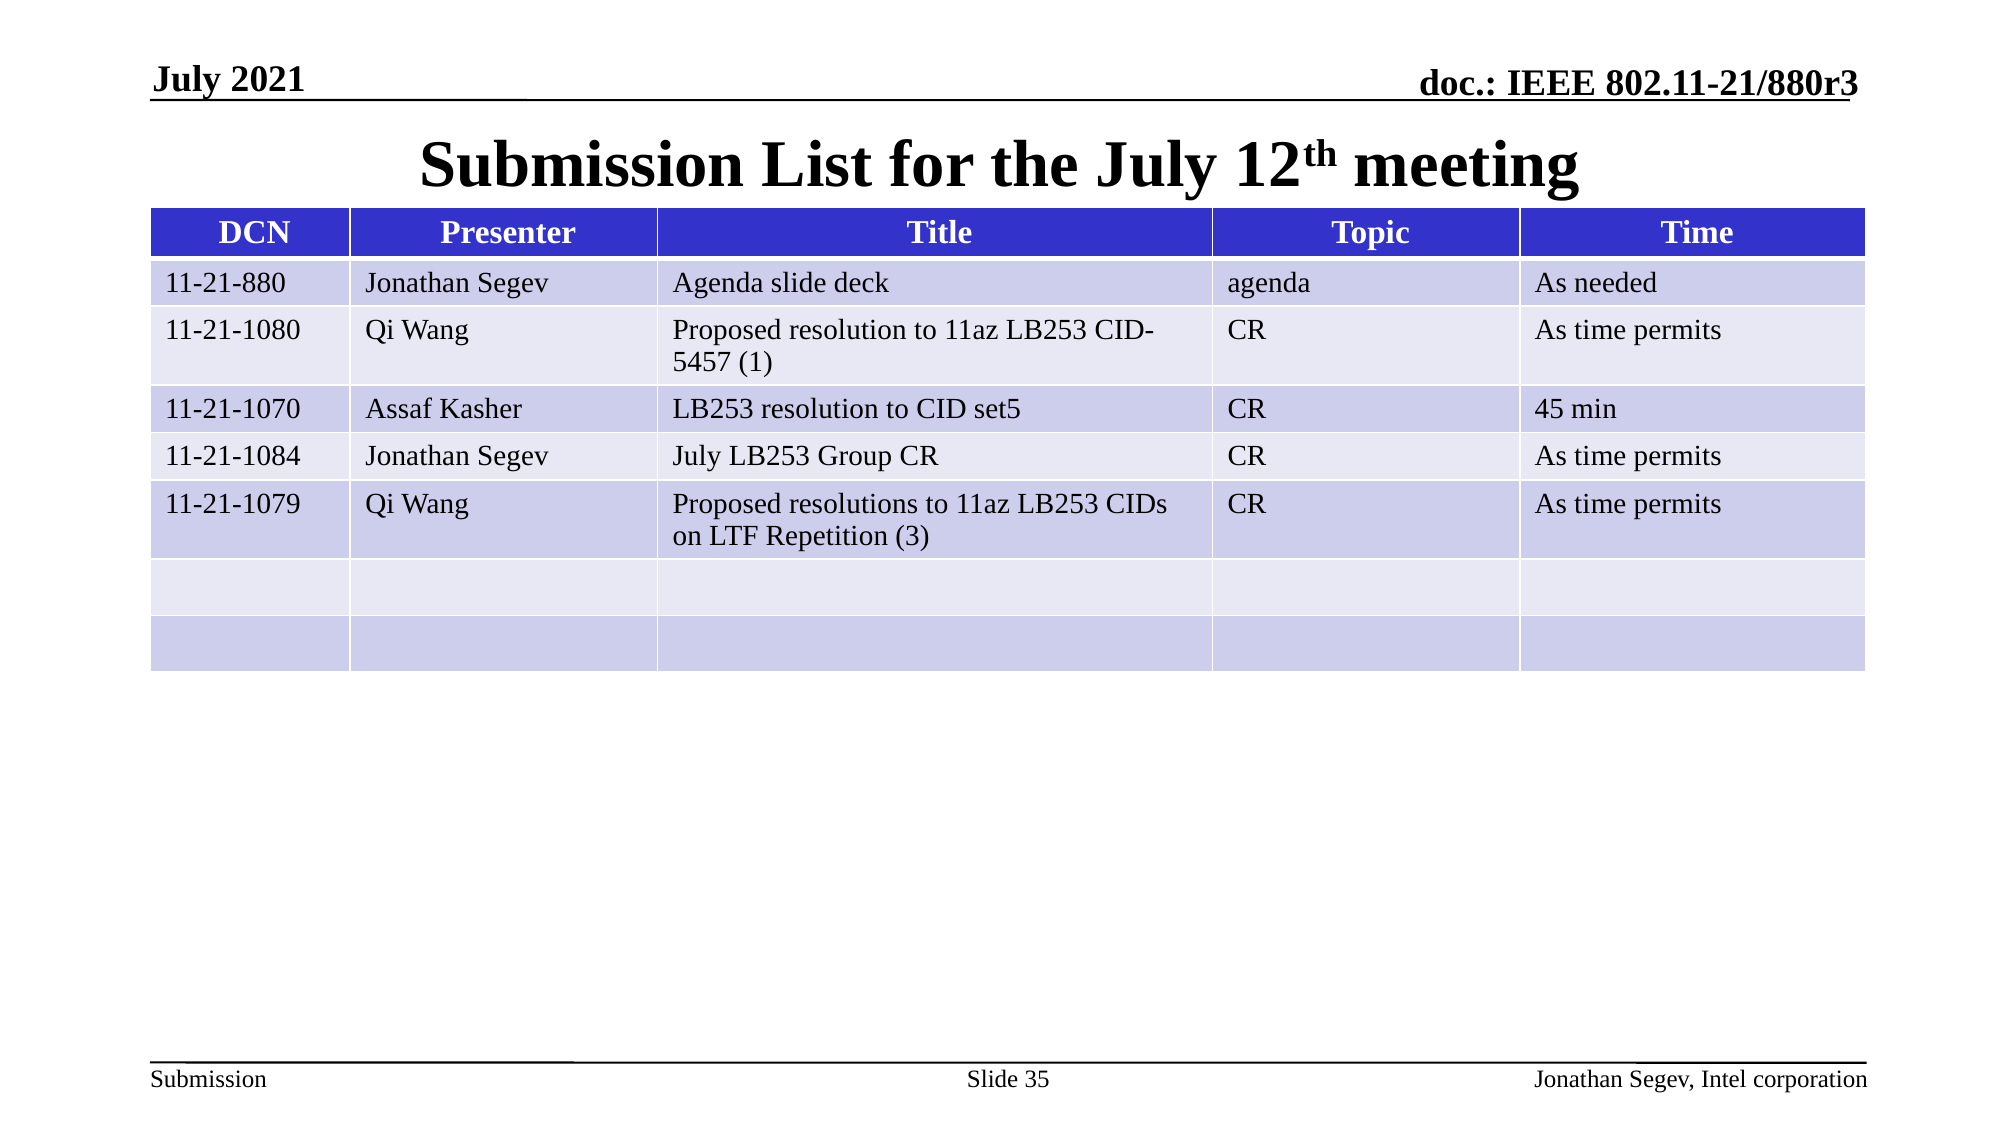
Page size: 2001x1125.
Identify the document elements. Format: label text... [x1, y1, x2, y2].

table_cell CR [1213, 433, 1519, 479]
table_cell 45 min [1521, 386, 1865, 432]
table_header Presenter [351, 208, 657, 256]
table_cell July LB253 Group CR [658, 433, 1212, 479]
table_cell [658, 616, 1212, 671]
table_cell 11-21-1080 [151, 307, 349, 384]
table_cell LB253 resolution to CID set5 [658, 386, 1212, 432]
table_cell Jonathan Segev [351, 433, 657, 479]
table_cell Jonathan Segev [351, 261, 657, 305]
table_cell [1213, 560, 1519, 615]
table_header Topic [1213, 208, 1519, 256]
table_cell CR [1213, 481, 1519, 558]
table_cell 11-21-1084 [151, 433, 349, 479]
table_cell [351, 560, 657, 615]
table_cell 11-21-880 [151, 261, 349, 305]
table_cell 11-21-1070 [151, 386, 349, 432]
table_cell CR [1213, 386, 1519, 432]
table_cell As time permits [1521, 307, 1865, 384]
table_cell [658, 560, 1212, 615]
table_cell Qi Wang [351, 481, 657, 558]
table_header DCN [151, 208, 349, 256]
table_cell agenda [1213, 261, 1519, 305]
table_cell Agenda slide deck [658, 261, 1212, 305]
table_cell As time permits [1521, 481, 1865, 558]
table_cell [1521, 616, 1865, 671]
table_header Time [1521, 208, 1865, 256]
table_cell Assaf Kasher [351, 386, 657, 432]
slide_number Slide 35 [950, 1061, 1067, 1123]
table_cell As time permits [1521, 433, 1865, 479]
table_cell CR [1213, 307, 1519, 384]
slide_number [152, 54, 563, 100]
table_cell Proposed resolutions to 11az LB253 CIDs on LTF Repetition (3) [658, 481, 1212, 558]
table_cell [351, 616, 657, 671]
table_cell As needed [1521, 261, 1865, 305]
table_cell Proposed resolution to 11az LB253 CID-5457 (1) [658, 307, 1212, 384]
table_cell 11-21-1079 [151, 481, 349, 558]
footer Jonathan Segev, Intel corporation [1171, 1061, 1869, 1093]
table_cell [1213, 616, 1519, 671]
table_cell [1521, 560, 1865, 615]
title Submission List for the July 12th meeting [149, 112, 1850, 206]
table_header Title [658, 208, 1212, 256]
table_cell [151, 560, 349, 615]
table_cell Qi Wang [351, 307, 657, 384]
table_cell [151, 616, 349, 671]
